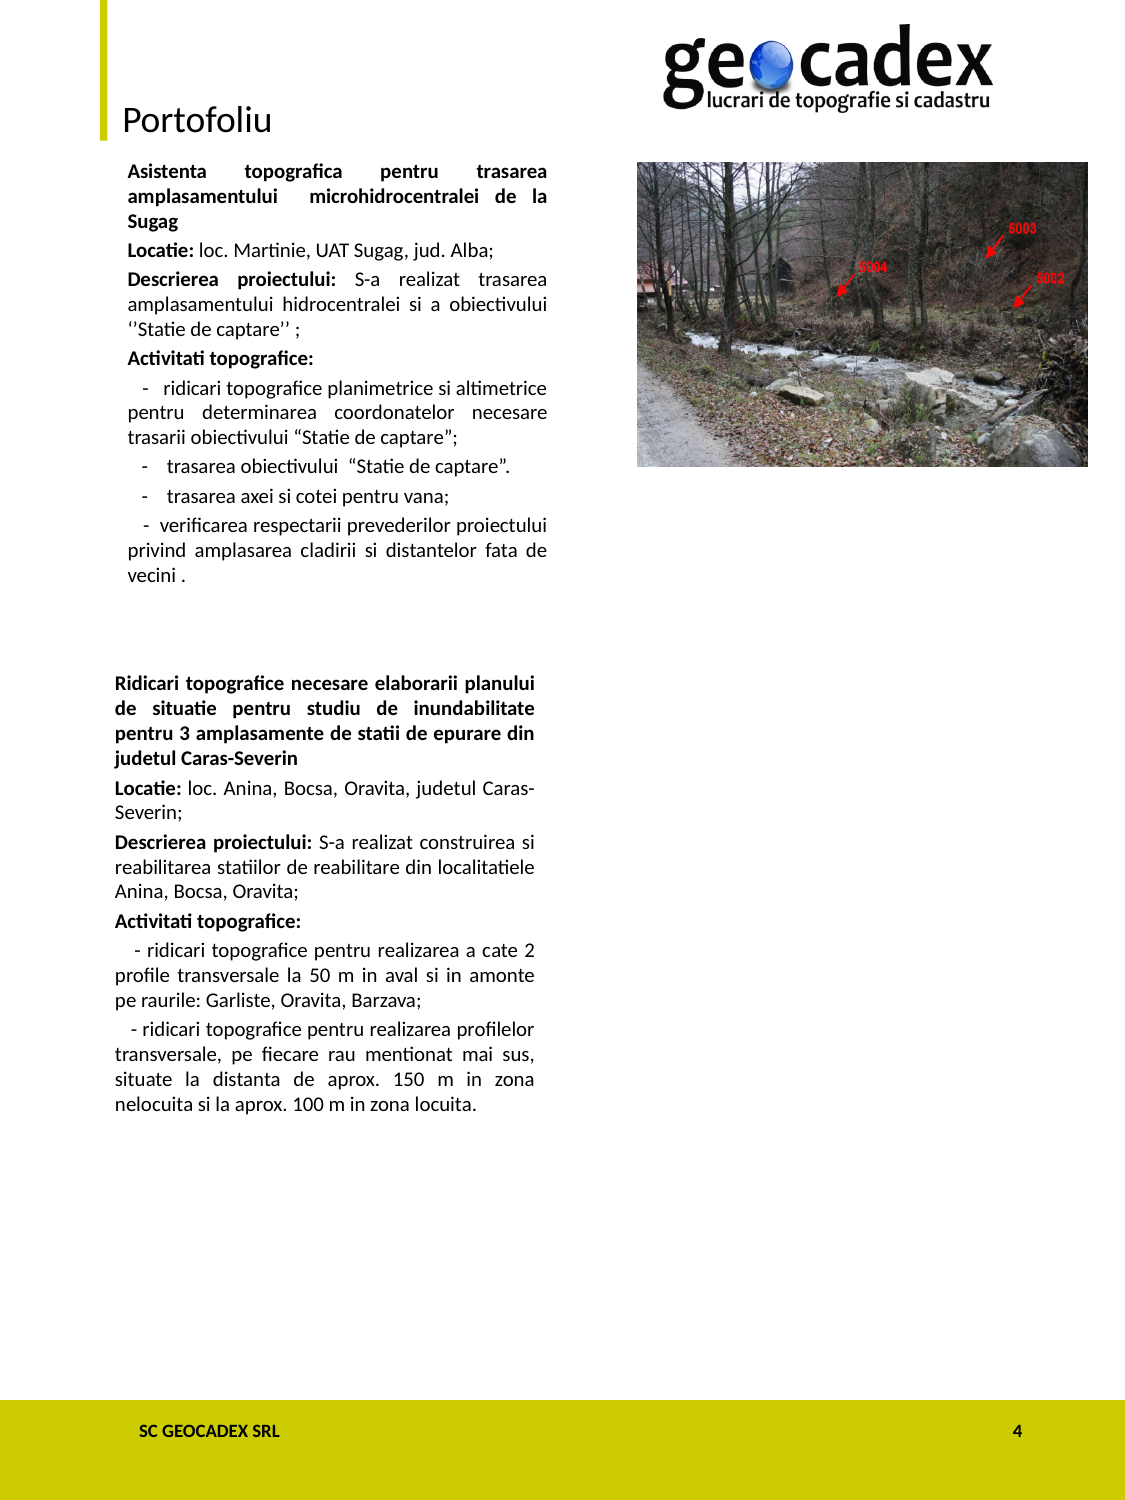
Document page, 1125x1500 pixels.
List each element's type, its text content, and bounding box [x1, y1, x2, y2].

text_box Ridicari topografice necesare elaborarii planului de situatie pentru studiu de inundabilitate pentru 3 amplasamente de statii de epurare din judetul Caras-Severin Locatie: loc. Anina, Bocsa, Oravita, judetul Caras-Severin; Descrierea proiectului: S-a realizat construirea si reabilitarea statiilor de reabilitare din localitatiele Anina, Bocsa, Oravita; Activitati topografice: - ridicari topografice pentru realizarea a cate 2 profile transversale la 50 m in aval si in amonte pe raurile: Garliste, Oravita, Barzava; - ridicari topografice pentru realizarea profilelor transversale, pe fiecare rau mentionat mai sus, situate la distanta de aprox. 150 m in zona nelocuita si la aprox. 100 m in zona locuita. [99, 662, 550, 1163]
slide_number 4 [968, 1390, 1038, 1471]
picture [662, 24, 993, 113]
footer SC GEOCADEX SRL [31, 1390, 388, 1471]
text_box [0, 1398, 1125, 1500]
text_box Asistenta topografica pentru trasarea amplasamentului microhidrocentralei de la Sugag Locatie: loc. Martinie, UAT Sugag, jud. Alba; Descrierea proiectului: S-a realizat trasarea amplasamentului hidrocentralei si a obiectivului ‘’Statie de captare’’ ; Activitati topografice: - ridicari topografice planimetrice si altimetrice pentru determinarea coordonatelor necesare trasarii obiectivului “Statie de captare”; - trasarea obiectivului “Statie de captare”. - trasarea axei si cotei pentru vana; - verificarea respectarii prevederilor proiectului privind amplasarea cladirii si distantelor fata de vecini . [112, 149, 563, 600]
text_box Portofoliu [107, 87, 475, 148]
text_box [98, 0, 110, 143]
picture [637, 162, 1089, 467]
